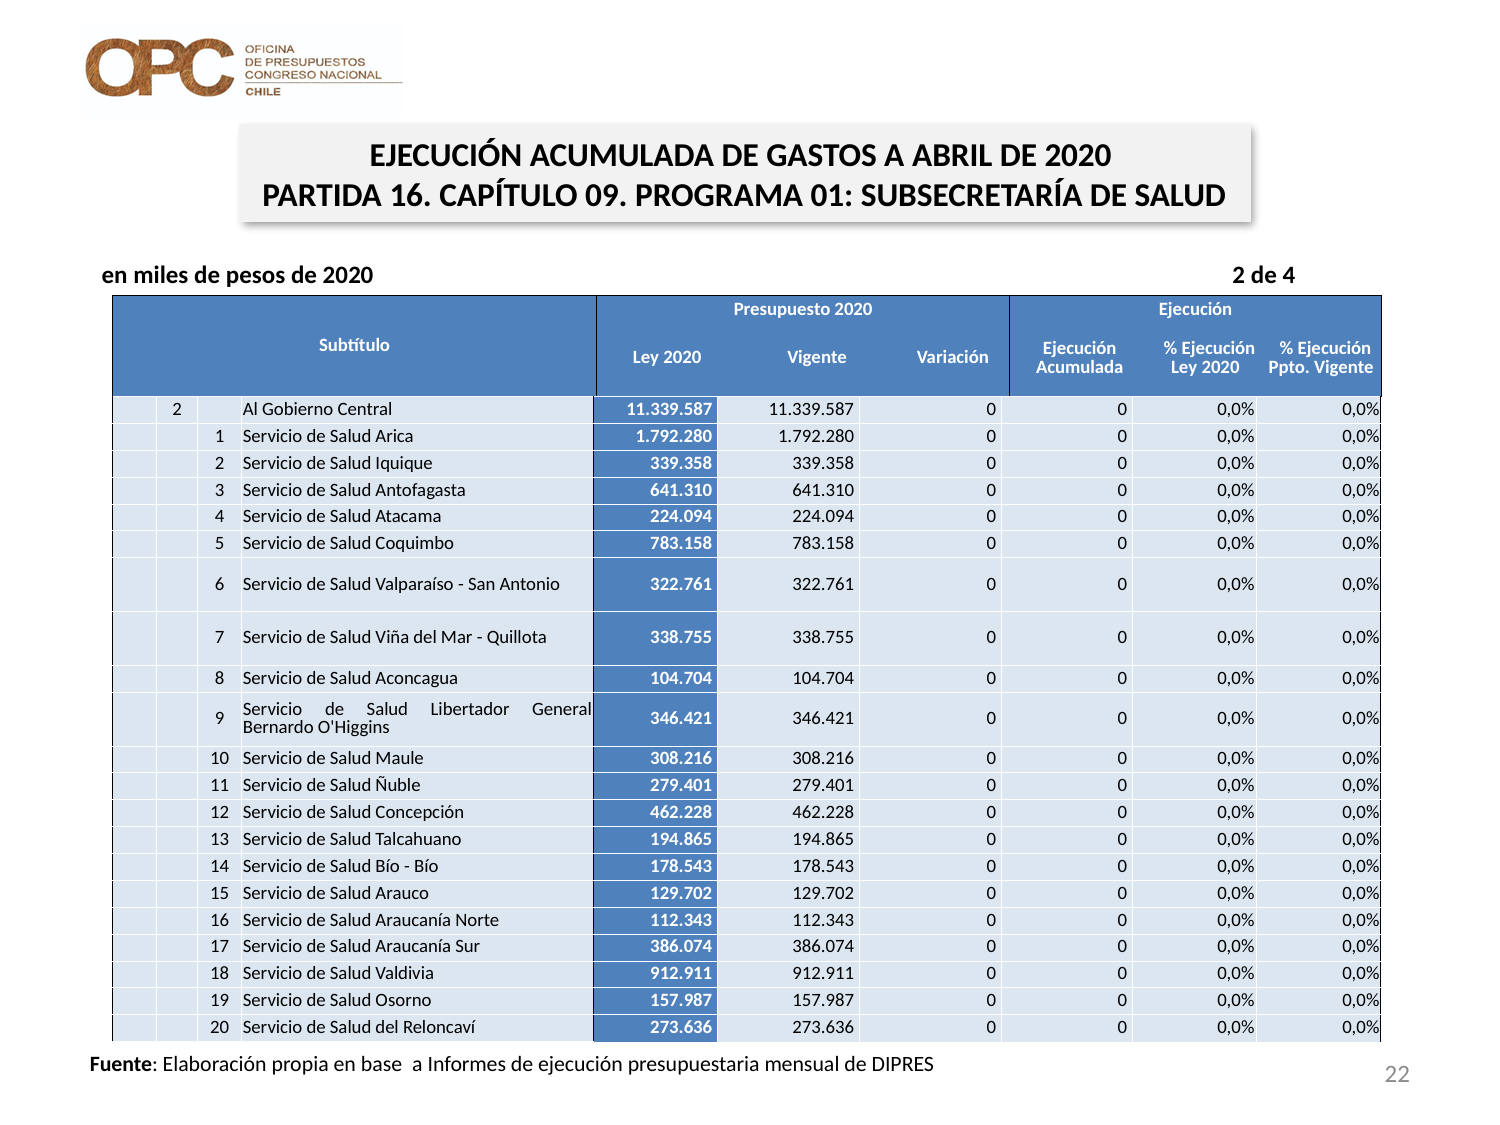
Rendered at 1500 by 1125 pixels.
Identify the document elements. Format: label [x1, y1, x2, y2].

table_cell [1133, 747, 1256, 772]
table_cell [1002, 773, 1132, 799]
table_cell [198, 612, 241, 665]
table_cell [1133, 854, 1256, 880]
table_cell [1257, 935, 1380, 961]
table_cell [198, 478, 241, 504]
table_cell [1257, 773, 1380, 799]
table_cell [113, 693, 156, 746]
table_cell [718, 505, 859, 530]
table_cell [157, 988, 197, 1014]
table_cell [113, 854, 156, 880]
table_cell [157, 881, 197, 907]
table_cell [1257, 666, 1380, 692]
table_cell [242, 935, 593, 961]
table_cell [157, 962, 197, 987]
table_cell [860, 424, 1001, 450]
table_cell [718, 935, 859, 961]
table_cell [1002, 908, 1132, 934]
table_cell [157, 747, 197, 772]
table_cell [1002, 827, 1132, 853]
table_cell [718, 800, 859, 826]
table_cell [860, 988, 1001, 1014]
table_cell [718, 988, 859, 1014]
table_cell [157, 854, 197, 880]
table_cell [1133, 666, 1256, 692]
table_cell [198, 908, 241, 934]
table_cell [157, 800, 197, 826]
table_cell [157, 935, 197, 961]
table_cell [718, 1015, 859, 1042]
table_header [157, 397, 197, 423]
table_cell [1002, 962, 1132, 987]
table_cell [113, 800, 156, 826]
table_cell [718, 747, 859, 772]
table_cell [860, 693, 1001, 746]
table_cell [594, 800, 717, 826]
table_cell [113, 505, 156, 530]
table_cell [242, 827, 593, 853]
table_cell [242, 881, 593, 907]
table_cell [198, 531, 241, 557]
table_cell [1257, 451, 1380, 477]
table_cell [1002, 531, 1132, 557]
table_cell [1133, 451, 1256, 477]
table_cell [1002, 666, 1132, 692]
table_cell [718, 451, 859, 477]
table_cell [594, 531, 717, 557]
table_cell [242, 451, 593, 477]
table_cell [594, 747, 717, 772]
table_cell [597, 320, 1009, 396]
table_cell [242, 908, 593, 934]
table_cell [157, 505, 197, 530]
table_cell [198, 747, 241, 772]
table_cell [198, 988, 241, 1014]
table_cell [860, 962, 1001, 987]
table_cell [157, 558, 197, 611]
table_cell [594, 935, 717, 961]
table_header [198, 397, 241, 423]
table_cell [594, 478, 717, 504]
table_cell [860, 935, 1001, 961]
table_cell [198, 693, 241, 746]
table_cell [1002, 478, 1132, 504]
table_cell [860, 612, 1001, 665]
table_cell [113, 451, 156, 477]
table_cell [198, 1015, 241, 1041]
table_cell [1002, 935, 1132, 961]
table_cell [594, 424, 717, 450]
table_cell [242, 1015, 593, 1041]
table_cell [1257, 505, 1380, 530]
table_cell [157, 478, 197, 504]
table_cell [1257, 827, 1380, 853]
table_cell [1133, 478, 1256, 504]
table_cell [860, 558, 1001, 611]
table_cell [113, 908, 156, 934]
text_box [86, 251, 1409, 303]
table_cell [113, 424, 156, 450]
table_cell [1002, 854, 1132, 880]
table_cell [242, 962, 593, 987]
table_cell [718, 773, 859, 799]
table_cell [1133, 827, 1256, 853]
table_cell [718, 612, 859, 665]
table_cell [718, 424, 859, 450]
table_cell [198, 881, 241, 907]
table_cell [1257, 1015, 1380, 1042]
table_cell [1257, 612, 1380, 665]
table_cell [113, 558, 156, 611]
table_cell [718, 827, 859, 853]
table_header [860, 397, 1001, 423]
table_cell [1133, 558, 1256, 611]
table_cell [1133, 693, 1256, 746]
table_cell [113, 612, 156, 665]
table_header [597, 296, 1009, 320]
table_header [594, 397, 717, 423]
table_cell [198, 800, 241, 826]
table_header [1133, 397, 1256, 423]
table_cell [594, 666, 717, 692]
table_cell [1133, 988, 1256, 1014]
table_cell [113, 478, 156, 504]
table_cell [113, 962, 156, 987]
table_cell [860, 908, 1001, 934]
table_cell [157, 666, 197, 692]
table_cell [594, 962, 717, 987]
table_cell [198, 666, 241, 692]
table_header [1010, 296, 1381, 320]
table_header [1257, 397, 1380, 423]
table_cell [198, 424, 241, 450]
table_cell [242, 612, 593, 665]
table_cell [242, 693, 593, 746]
table_cell [157, 693, 197, 746]
table_cell [1257, 747, 1380, 772]
table_cell [113, 935, 156, 961]
table_cell [198, 827, 241, 853]
table_cell [1002, 505, 1132, 530]
table_cell [198, 505, 241, 530]
table_cell [113, 747, 156, 772]
table_cell [242, 478, 593, 504]
table_cell [113, 881, 156, 907]
table_cell [1002, 451, 1132, 477]
table_cell [198, 451, 241, 477]
slide_number [1074, 1042, 1425, 1103]
table_cell [1133, 1015, 1256, 1042]
table_cell [198, 962, 241, 987]
table_cell [860, 451, 1001, 477]
table_cell [198, 773, 241, 799]
table_cell [594, 773, 717, 799]
table_cell [860, 531, 1001, 557]
table_cell [242, 666, 593, 692]
table_cell [860, 666, 1001, 692]
table_cell [718, 558, 859, 611]
table_cell [113, 827, 156, 853]
picture [82, 22, 403, 118]
table_cell [718, 881, 859, 907]
table_cell [1002, 747, 1132, 772]
table_cell [1257, 424, 1380, 450]
table_cell [594, 908, 717, 934]
table_cell [594, 693, 717, 746]
table_cell [1257, 531, 1380, 557]
table_cell [860, 505, 1001, 530]
table_cell [157, 773, 197, 799]
table_cell [1002, 881, 1132, 907]
table_cell [198, 935, 241, 961]
table_cell [113, 666, 156, 692]
table_cell [157, 612, 197, 665]
table_cell [157, 827, 197, 853]
table_cell [113, 531, 156, 557]
table_cell [860, 881, 1001, 907]
table_cell [594, 1015, 717, 1042]
table_cell [242, 854, 593, 880]
table_header [113, 296, 596, 396]
table_cell [1133, 935, 1256, 961]
table_cell [157, 531, 197, 557]
table_cell [242, 531, 593, 557]
table_cell [1257, 881, 1380, 907]
table_cell [860, 827, 1001, 853]
table_cell [113, 1015, 156, 1041]
table_cell [1257, 962, 1380, 987]
table_cell [1002, 1015, 1132, 1042]
table_cell [198, 558, 241, 611]
table_cell [594, 505, 717, 530]
table_cell [860, 854, 1001, 880]
table_cell [242, 800, 593, 826]
table_cell [718, 531, 859, 557]
table_cell [242, 773, 593, 799]
table_cell [1257, 693, 1380, 746]
table_cell [157, 424, 197, 450]
table_cell [1133, 962, 1256, 987]
table_cell [157, 451, 197, 477]
table_cell [157, 908, 197, 934]
table_header [1002, 397, 1132, 423]
table_cell [242, 424, 593, 450]
table_cell [594, 827, 717, 853]
table_cell [242, 747, 593, 772]
table_cell [242, 558, 593, 611]
table_cell [113, 988, 156, 1014]
table_cell [1002, 612, 1132, 665]
table_cell [1257, 800, 1380, 826]
table_header [113, 397, 156, 423]
table_cell [1002, 693, 1132, 746]
table_cell [718, 908, 859, 934]
table_cell [1133, 505, 1256, 530]
table_cell [1133, 773, 1256, 799]
table_cell [1257, 908, 1380, 934]
table_cell [1257, 478, 1380, 504]
table_cell [1133, 800, 1256, 826]
table_cell [1002, 800, 1132, 826]
table_cell [594, 881, 717, 907]
table_cell [157, 1015, 197, 1041]
table_cell [860, 800, 1001, 826]
table_header [718, 397, 859, 423]
table_cell [594, 988, 717, 1014]
table_cell [1133, 612, 1256, 665]
table_header [242, 397, 593, 423]
table_cell [718, 693, 859, 746]
table_cell [1257, 558, 1380, 611]
table_cell [1002, 558, 1132, 611]
table_cell [1133, 424, 1256, 450]
table_cell [718, 666, 859, 692]
table_cell [1133, 531, 1256, 557]
table_cell [198, 854, 241, 880]
table_cell [113, 773, 156, 799]
table_cell [1010, 320, 1381, 396]
table_cell [594, 612, 717, 665]
table_cell [1133, 881, 1256, 907]
table_cell [242, 505, 593, 530]
table_cell [594, 854, 717, 880]
table_cell [594, 558, 717, 611]
table_cell [594, 451, 717, 477]
table_cell [860, 478, 1001, 504]
table_cell [718, 854, 859, 880]
table_cell [1133, 908, 1256, 934]
table_cell [860, 773, 1001, 799]
table_cell [1257, 988, 1380, 1014]
table_cell [718, 962, 859, 987]
table_cell [1002, 424, 1132, 450]
table_cell [718, 478, 859, 504]
table_cell [860, 747, 1001, 772]
table_cell [1257, 854, 1380, 880]
table_cell [860, 1015, 1001, 1042]
text_box [239, 125, 1250, 221]
table_cell [242, 988, 593, 1014]
table_cell [1002, 988, 1132, 1014]
